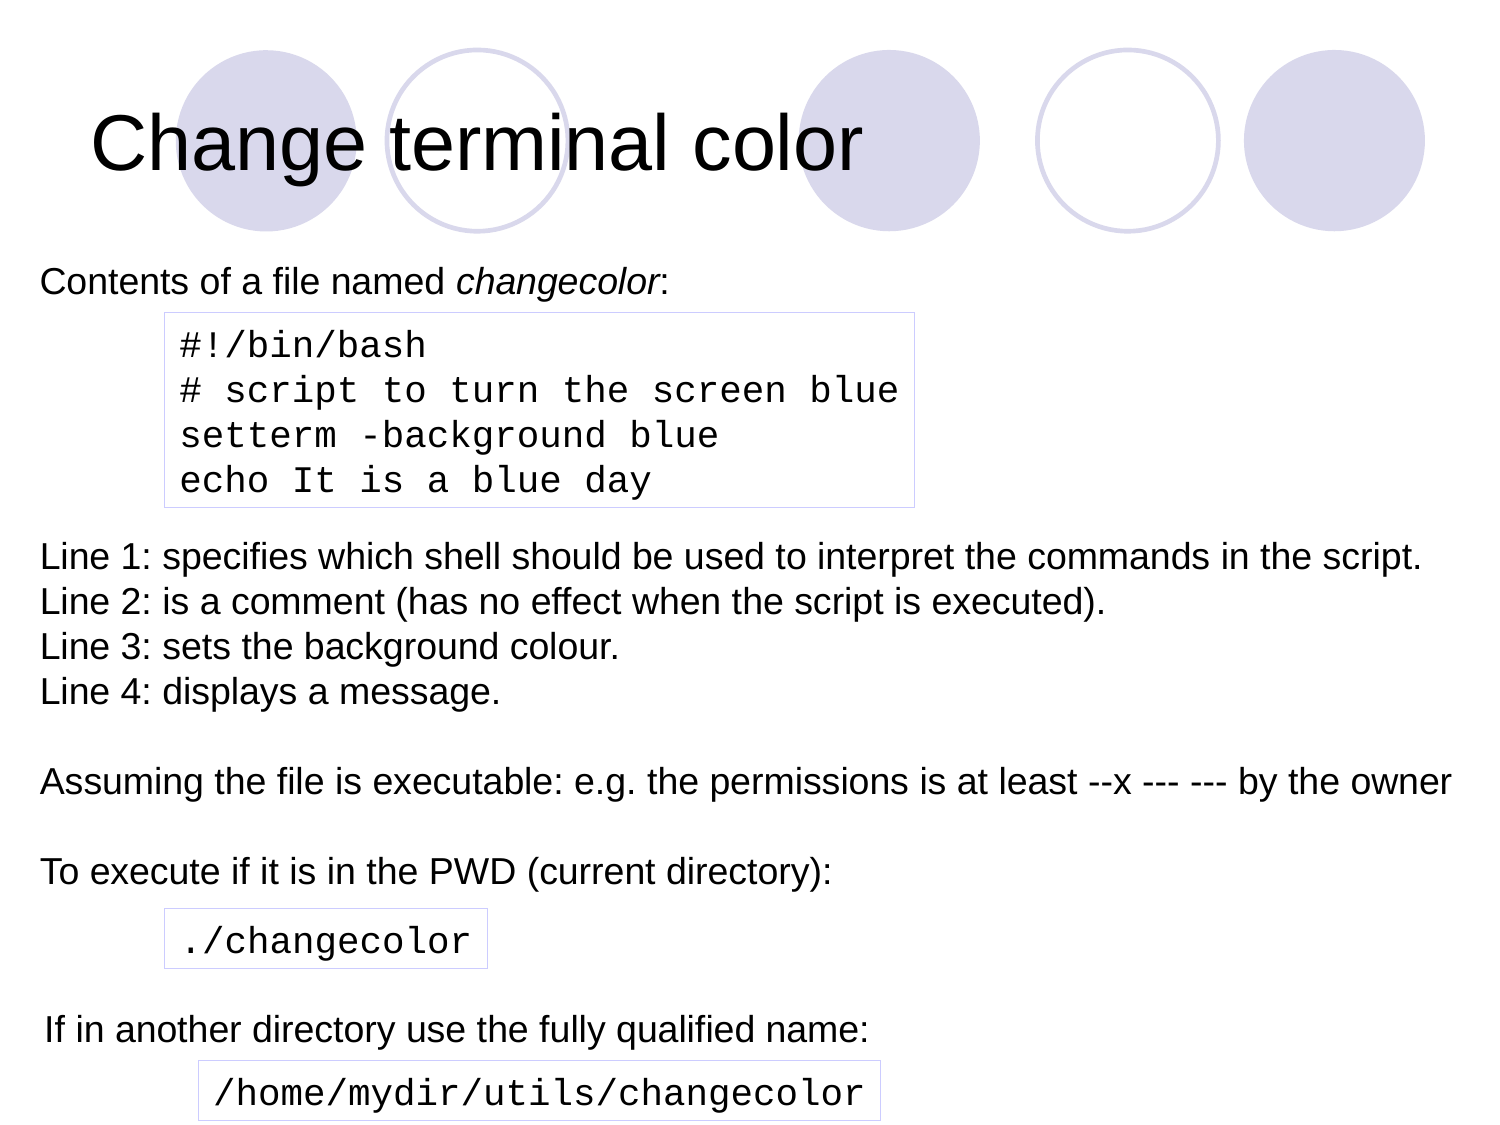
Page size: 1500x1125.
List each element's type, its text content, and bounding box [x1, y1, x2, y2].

title Change terminal color [74, 44, 1426, 233]
text_box Contents of a file named changecolor: [24, 249, 775, 310]
text_box /home/mydir/utils/changecolor [198, 1060, 881, 1121]
text_box If in another directory use the fully qualified name: [29, 997, 1125, 1058]
text_box ./changecolor [164, 908, 488, 969]
text_box #!/bin/bash # script to turn the screen blue setterm -background blue echo It is a blue day [164, 312, 915, 508]
text_box Line 1: specifies which shell should be used to interpret the commands in the script. Line 2: is a comment (has no effect when the script is executed). Line 3: sets the background colour. Line 4: displays a message. Assuming the file is executable: e.g. the permissions is at least --x --- --- by the owner To execute if it is in the PWD (current directory): [24, 524, 1475, 900]
